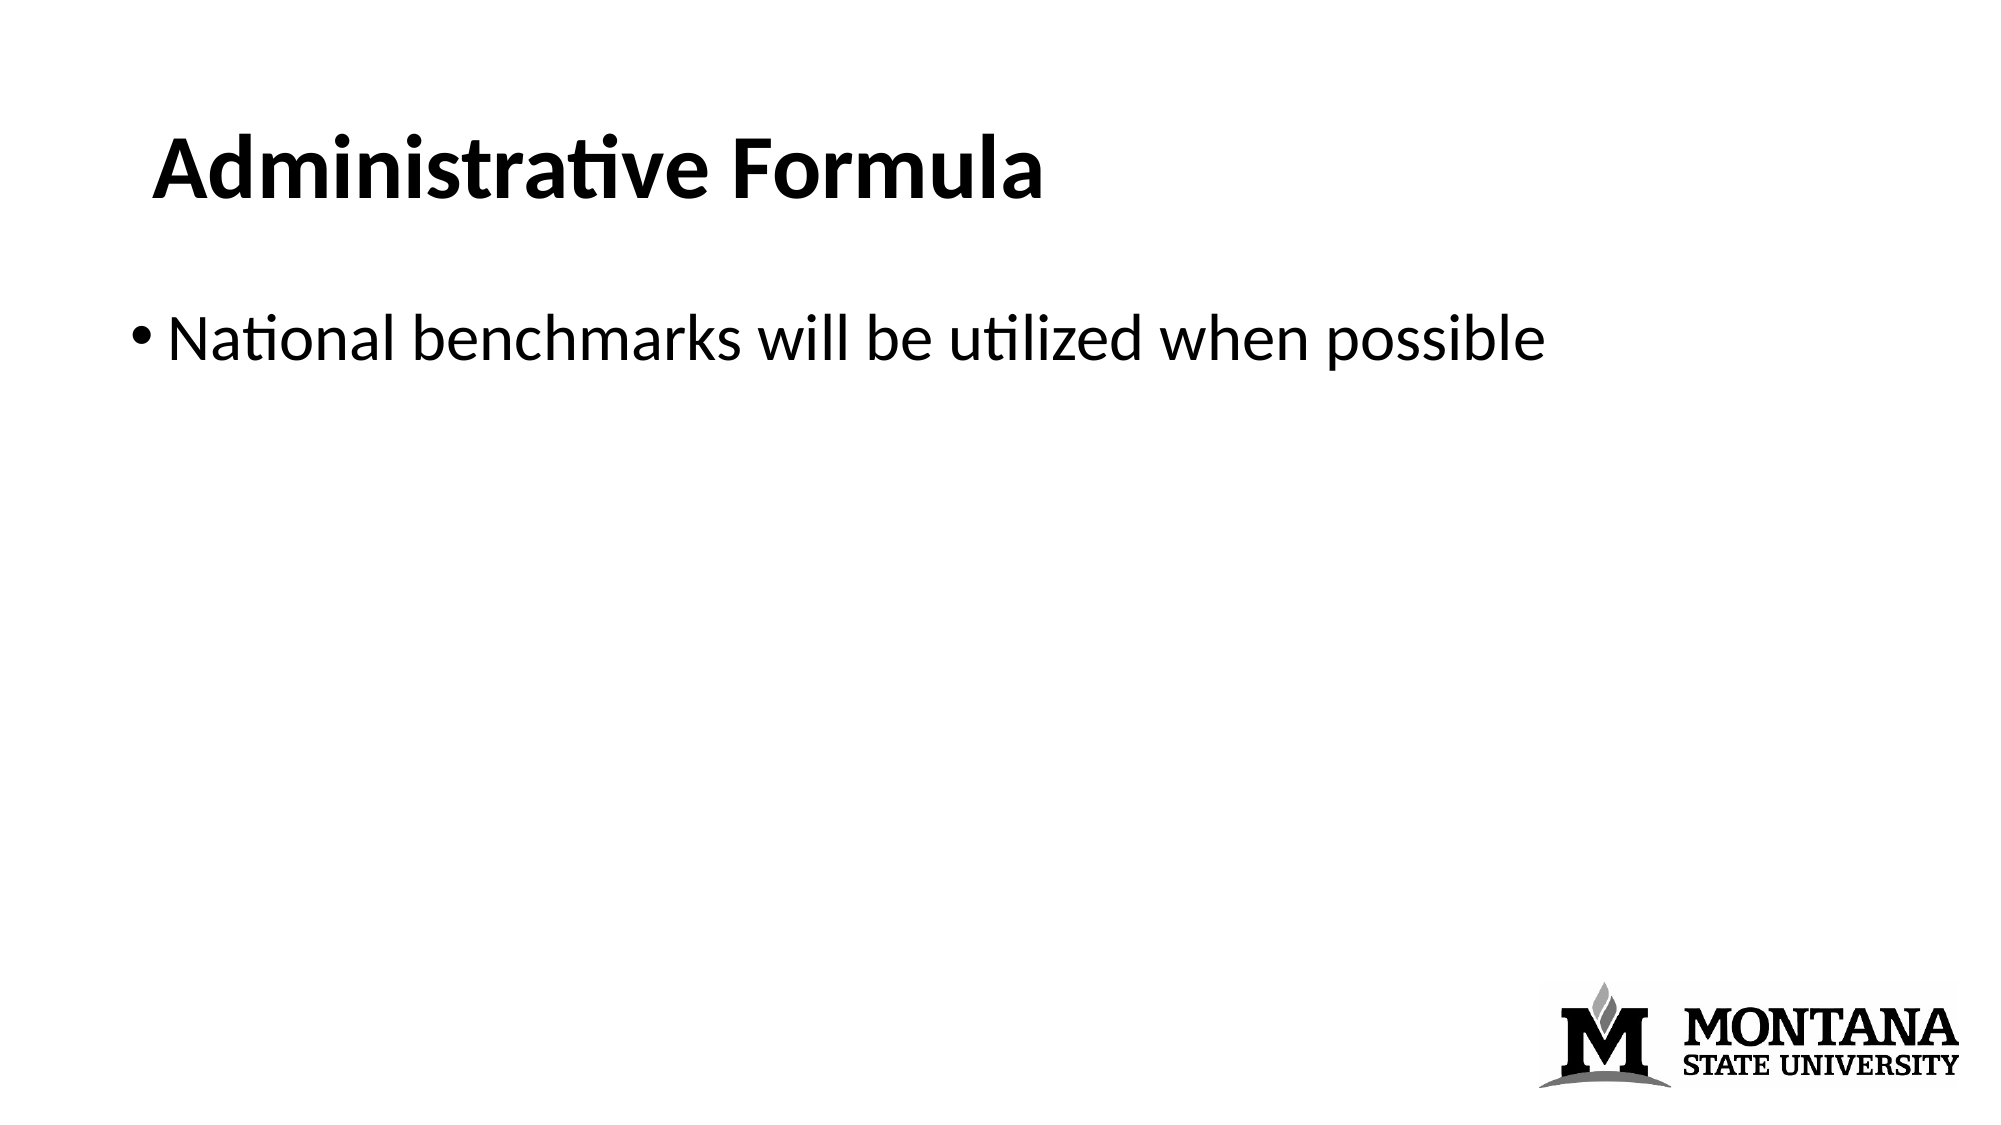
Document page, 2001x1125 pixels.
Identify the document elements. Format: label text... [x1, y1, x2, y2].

title Administrative Formula [137, 59, 1863, 278]
picture [1539, 982, 1959, 1088]
